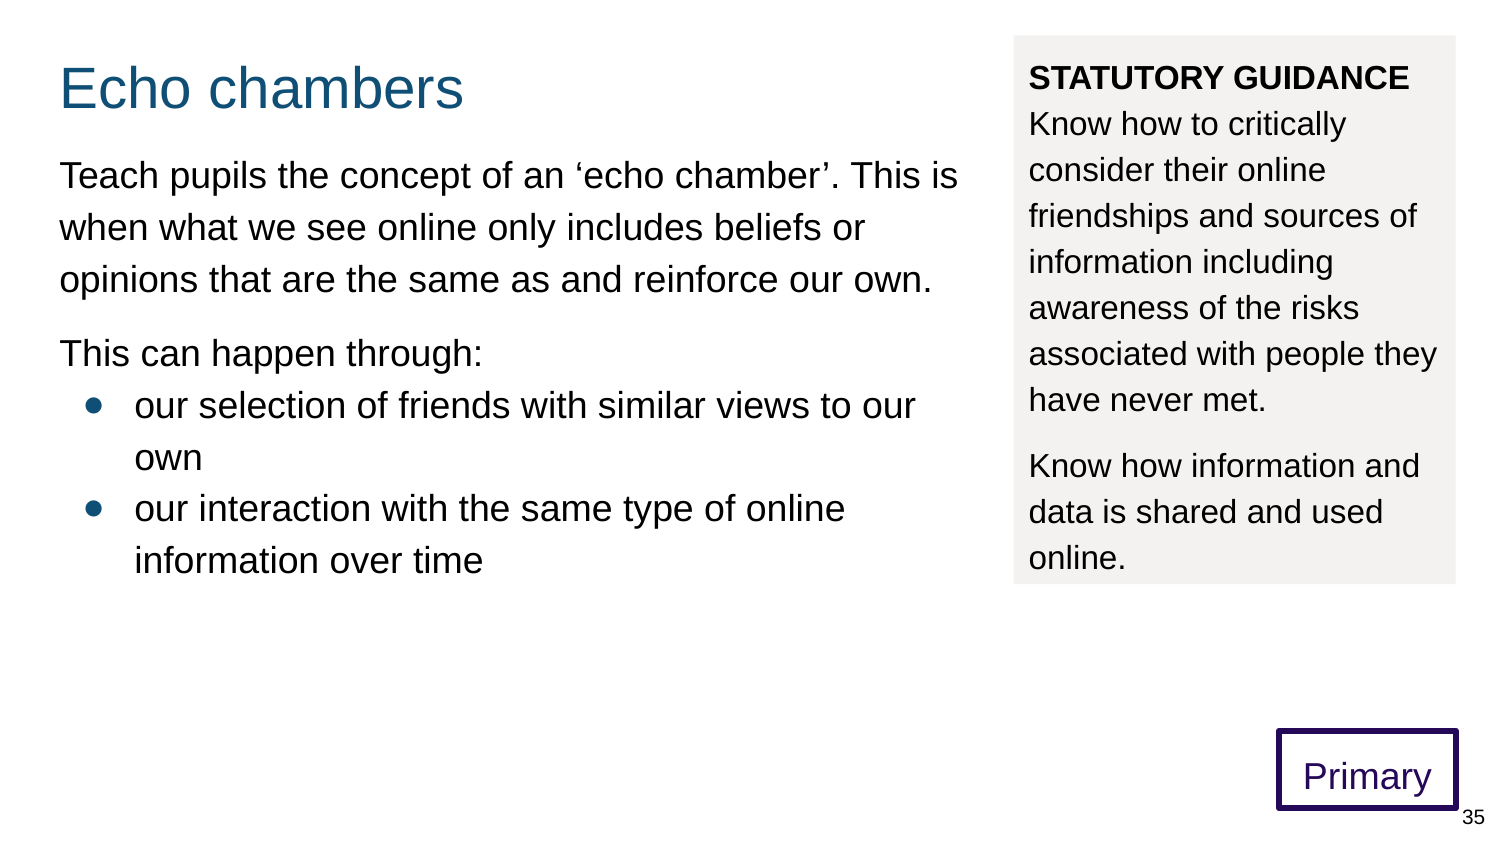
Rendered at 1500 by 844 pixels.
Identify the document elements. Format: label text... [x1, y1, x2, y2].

title Echo chambers [44, 35, 1007, 129]
slide_number 35 [1441, 788, 1500, 844]
subtitle Primary [1278, 730, 1456, 809]
list STATUTORY GUIDANCE Know how to critically consider their online friendships and sources of information including awareness of the risks associated with people they have never met. Know how information and data is shared and used online. [1013, 35, 1456, 585]
list Teach pupils the concept of an ‘echo chamber’. This is when what we see online only includes beliefs or opinions that are the same as and reinforce our own. This can happen through: our selection of friends with similar views to our own our interaction with the same type of online information over time [44, 129, 1007, 731]
